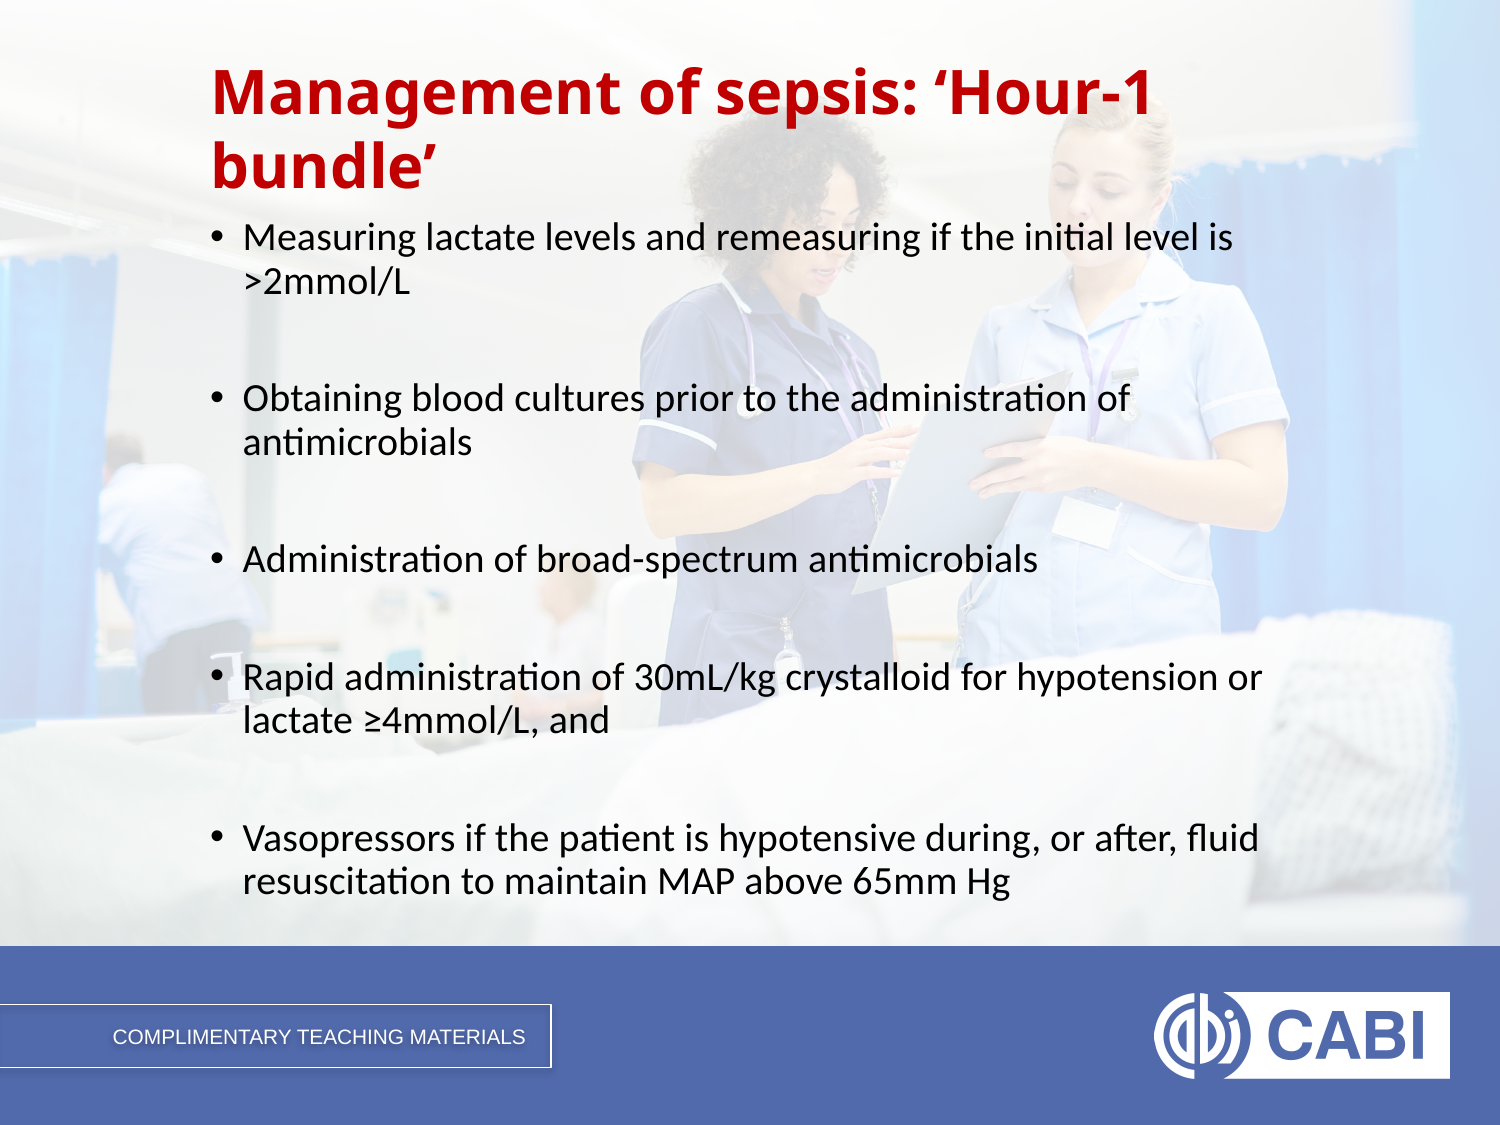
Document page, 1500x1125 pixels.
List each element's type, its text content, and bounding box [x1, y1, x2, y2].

list Measuring lactate levels and remeasuring if the initial level is >2mmol/L Obtaining blood cultures prior to the administration of antimicrobials Administration of broad-spectrum antimicrobials Rapid administration of 30mL/kg crystalloid for hypotension or lactate ≥4mmol/L, and Vasopressors if the patient is hypotensive during, or after, fluid resuscitation to maintain MAP above 65mm Hg [195, 209, 1376, 917]
picture [1154, 992, 1450, 1079]
title Management of sepsis: ‘Hour-1 bundle’ [195, 45, 1376, 209]
